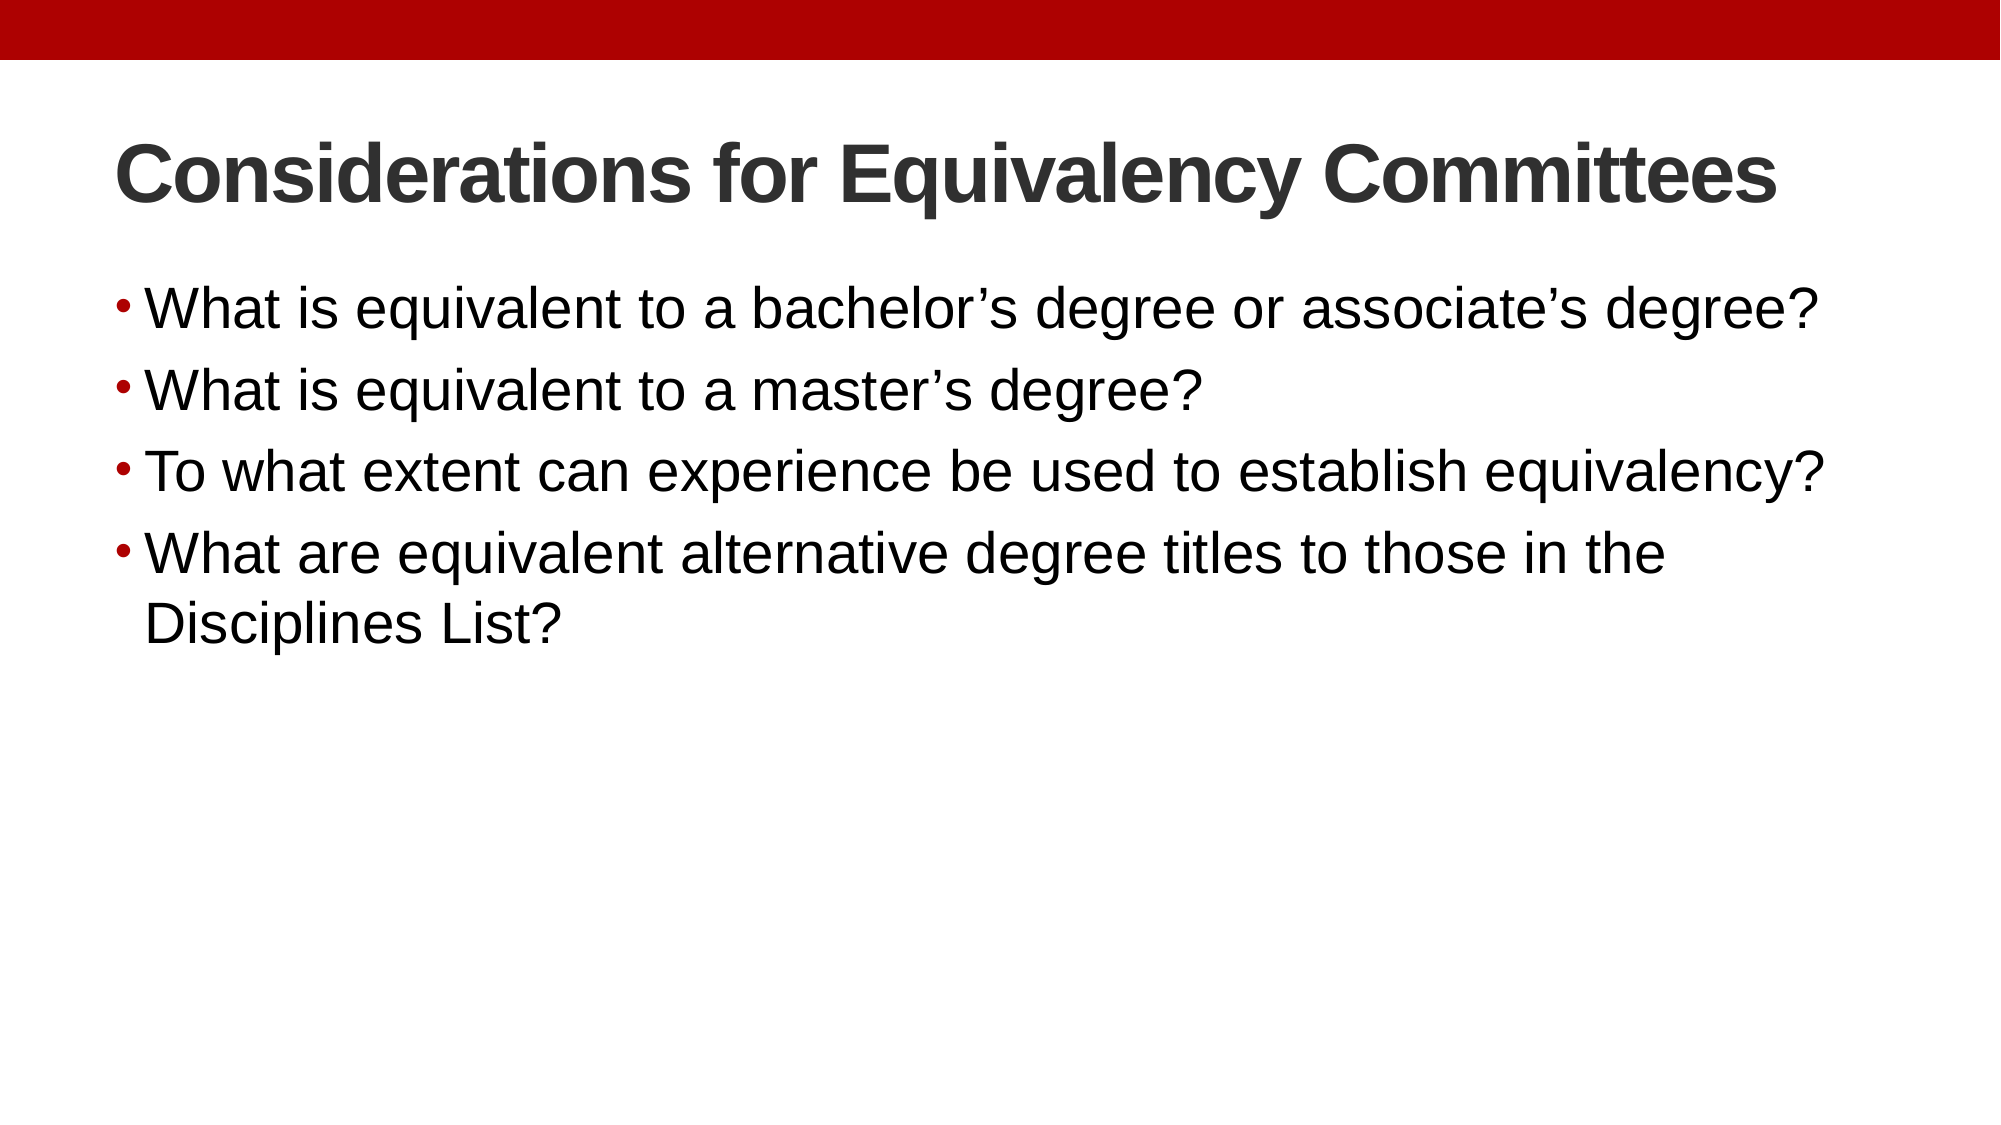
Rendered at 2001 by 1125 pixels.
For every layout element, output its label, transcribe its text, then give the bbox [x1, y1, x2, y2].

list What is equivalent to a bachelor’s degree or associate’s degree? What is equivalent to a master’s degree? To what extent can experience be used to establish equivalency? What are equivalent alternative degree titles to those in the Disciplines List? [99, 262, 1900, 1063]
title Considerations for Equivalency Committees [99, 87, 1900, 250]
